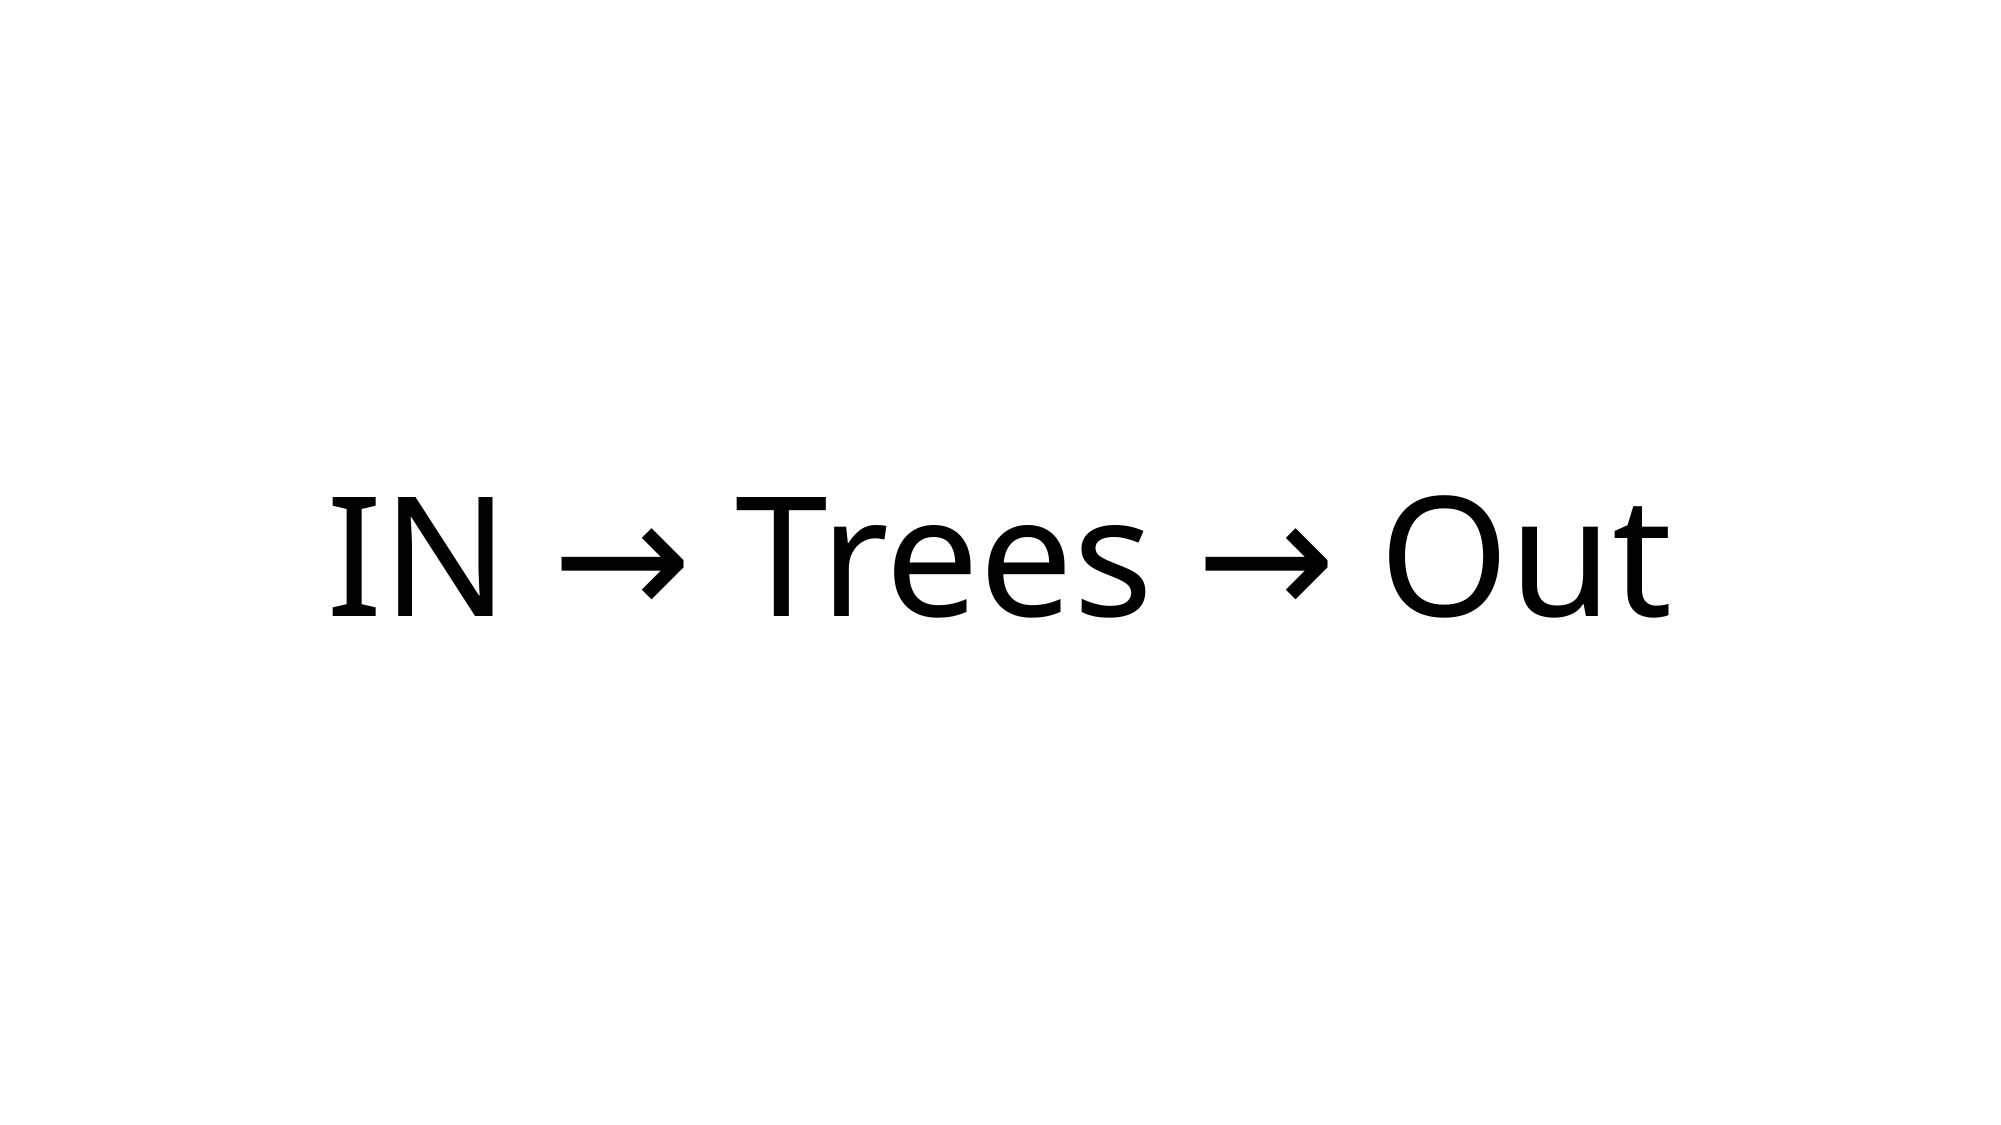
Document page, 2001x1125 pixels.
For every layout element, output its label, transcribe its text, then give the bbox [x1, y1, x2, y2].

list IN → Trees → Out [0, 0, 2000, 1125]
